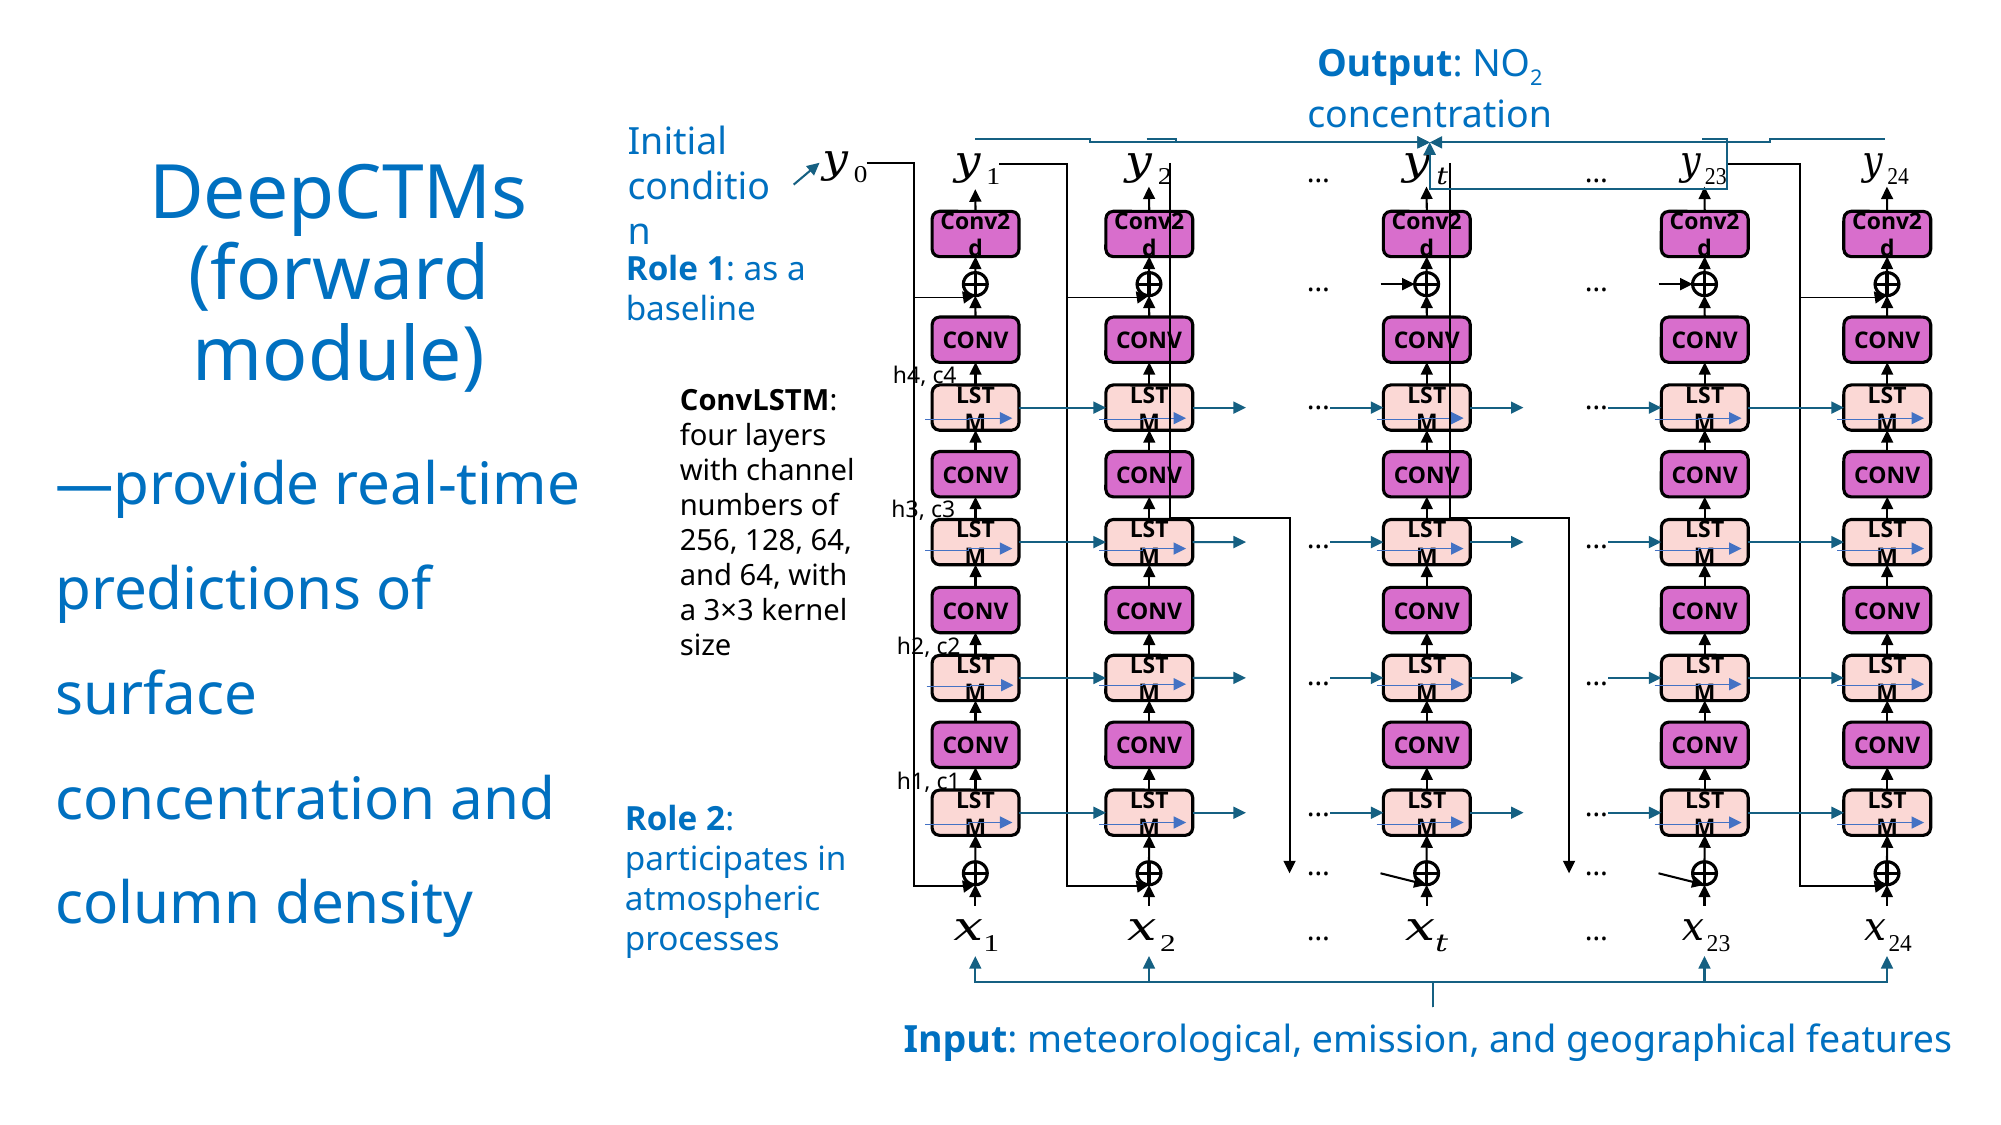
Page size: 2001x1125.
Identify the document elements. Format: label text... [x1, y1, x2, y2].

text_box —provide real-time predictions of surface concentration and column density [40, 403, 609, 943]
title DeepCTMs (forward module) [34, 165, 609, 385]
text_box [609, 31, 1932, 1069]
